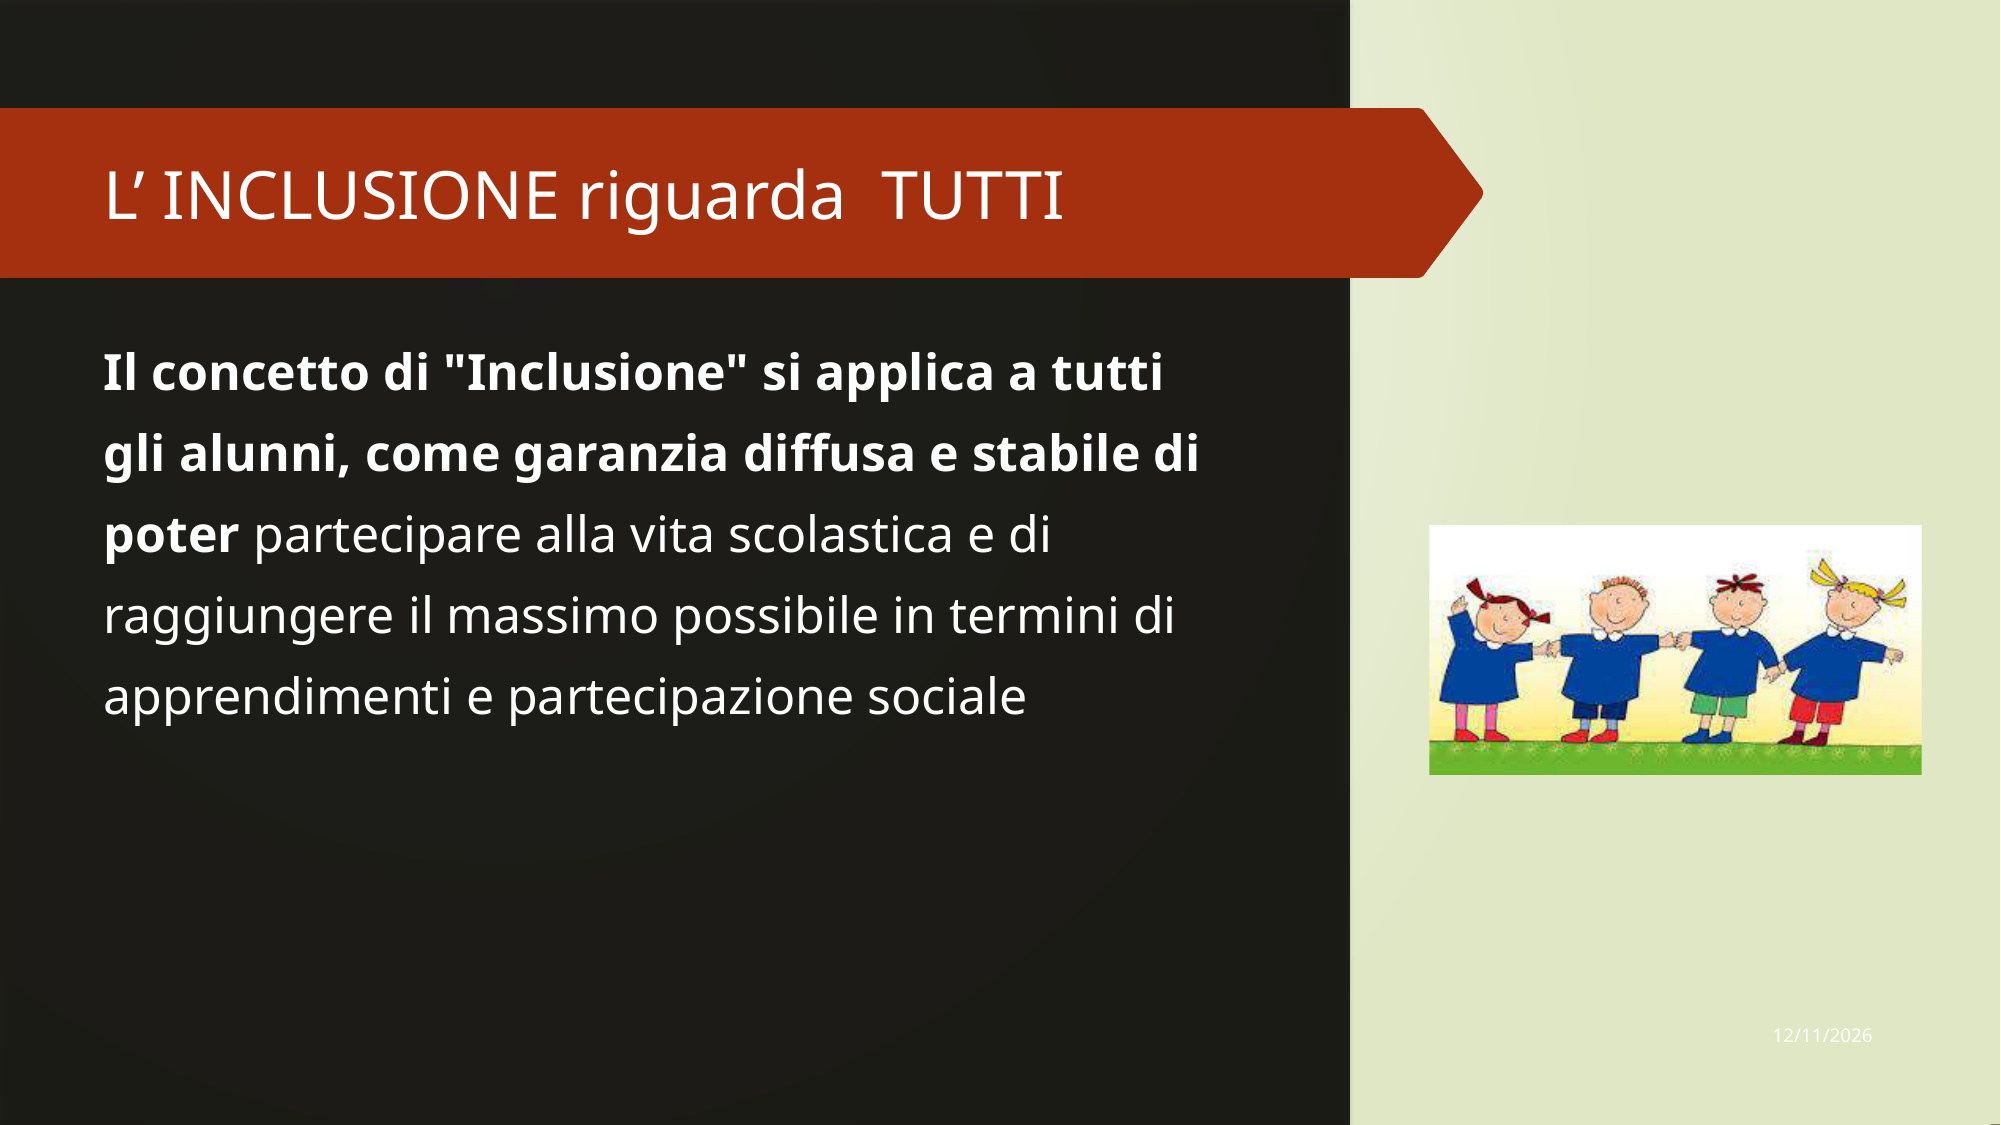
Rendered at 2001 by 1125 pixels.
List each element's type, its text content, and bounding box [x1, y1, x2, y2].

text_box [1351, 0, 2000, 1125]
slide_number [1699, 1005, 1888, 1067]
picture [1429, 525, 1922, 775]
text_box [0, 0, 1351, 108]
text_box [0, 278, 1351, 1125]
text_box [0, 108, 1484, 278]
list Il concetto di "Inclusione" si applica a tutti gli alunni, come garanzia diffusa e stabile di poter partecipare alla vita scolastica e di raggiungere il massimo possibile in termini di apprendimenti e partecipazione sociale [88, 333, 1262, 970]
title L’ INCLUSIONE riguarda TUTTI [88, 129, 1262, 257]
